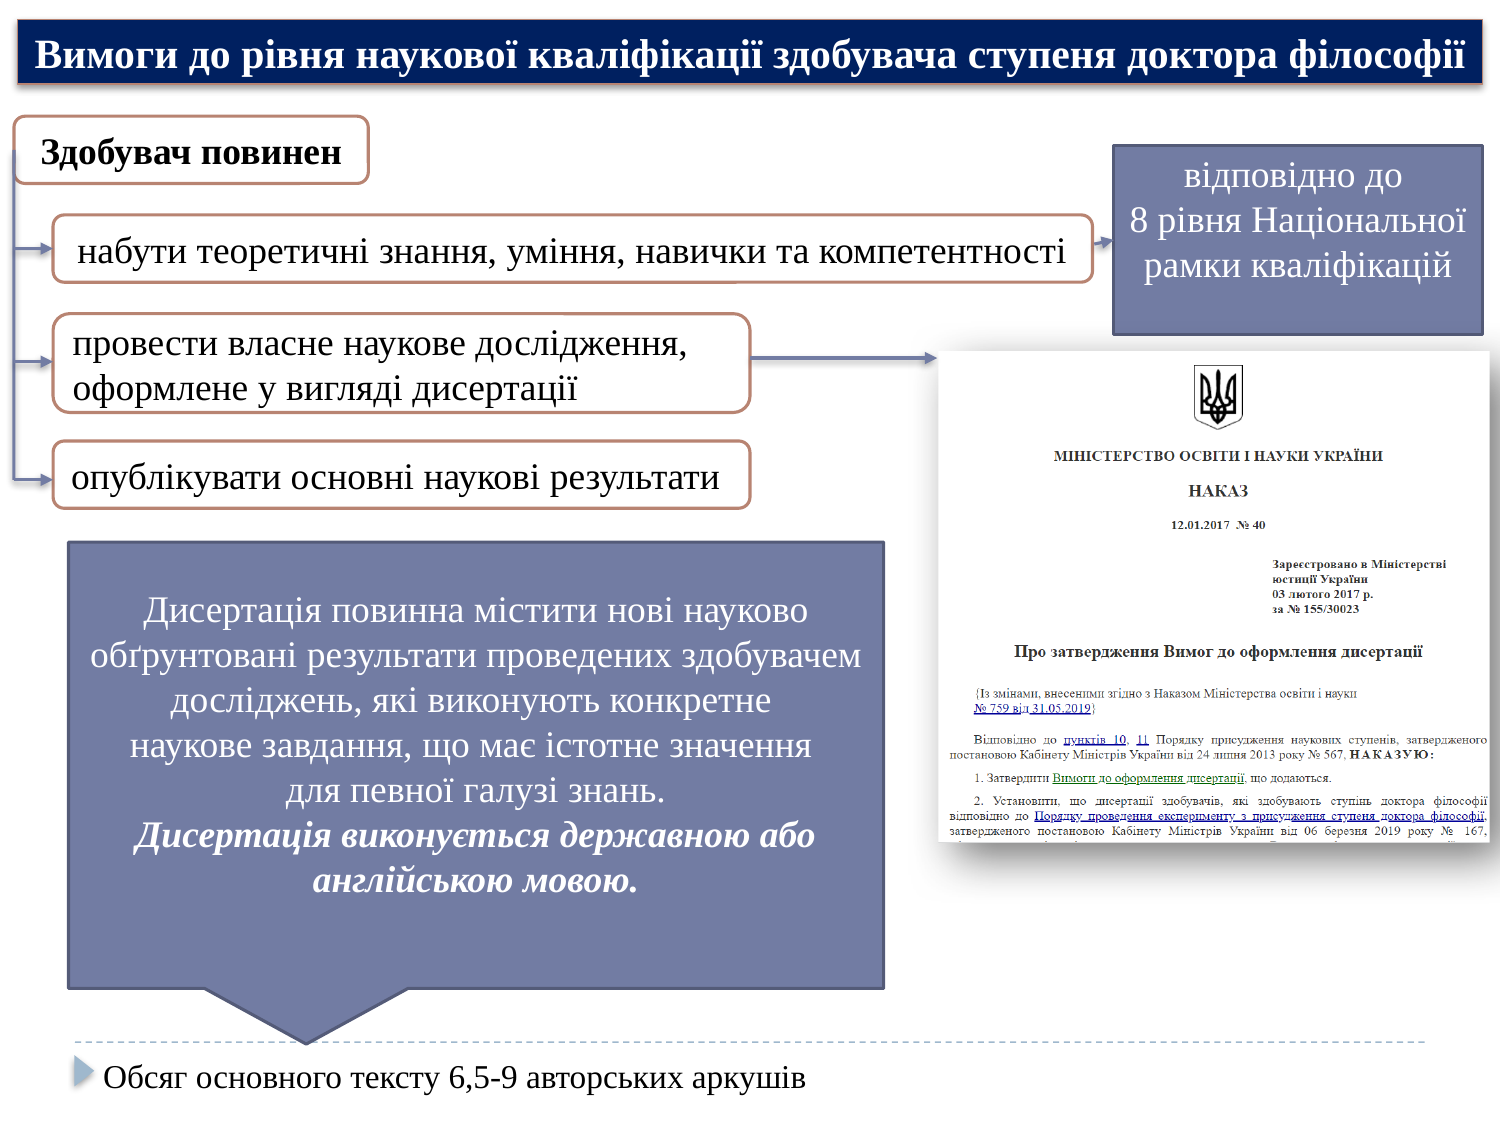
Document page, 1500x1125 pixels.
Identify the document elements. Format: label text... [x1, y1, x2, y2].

text_box Вимоги до рівня наукової кваліфікації здобувача ступеня доктора філософії [17, 19, 1483, 85]
text_box опублікувати основні наукові результати [51, 439, 752, 510]
text_box Обсяг основного тексту 6,5-9 авторських аркушів [88, 1047, 975, 1102]
text_box набути теоретичні знання, уміння, навички та компетентності [51, 213, 1095, 284]
text_box Дисертація повинна містити нові науково обґрунтовані результати проведених здобувачем досліджень, які виконують конкретне наукове завдання, що має істотне значення для певної галузі знань. Дисертація виконується державною або англійською мовою. [66, 540, 886, 1046]
text_box Здобувач повинен [12, 114, 370, 186]
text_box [1094, 239, 1115, 245]
text_box відповідно до 8 рівня Національної рамки кваліфікацій [1112, 144, 1484, 335]
picture [938, 350, 1490, 843]
text_box провести власне наукове дослідження, оформлене у вигляді дисертації [51, 312, 752, 415]
